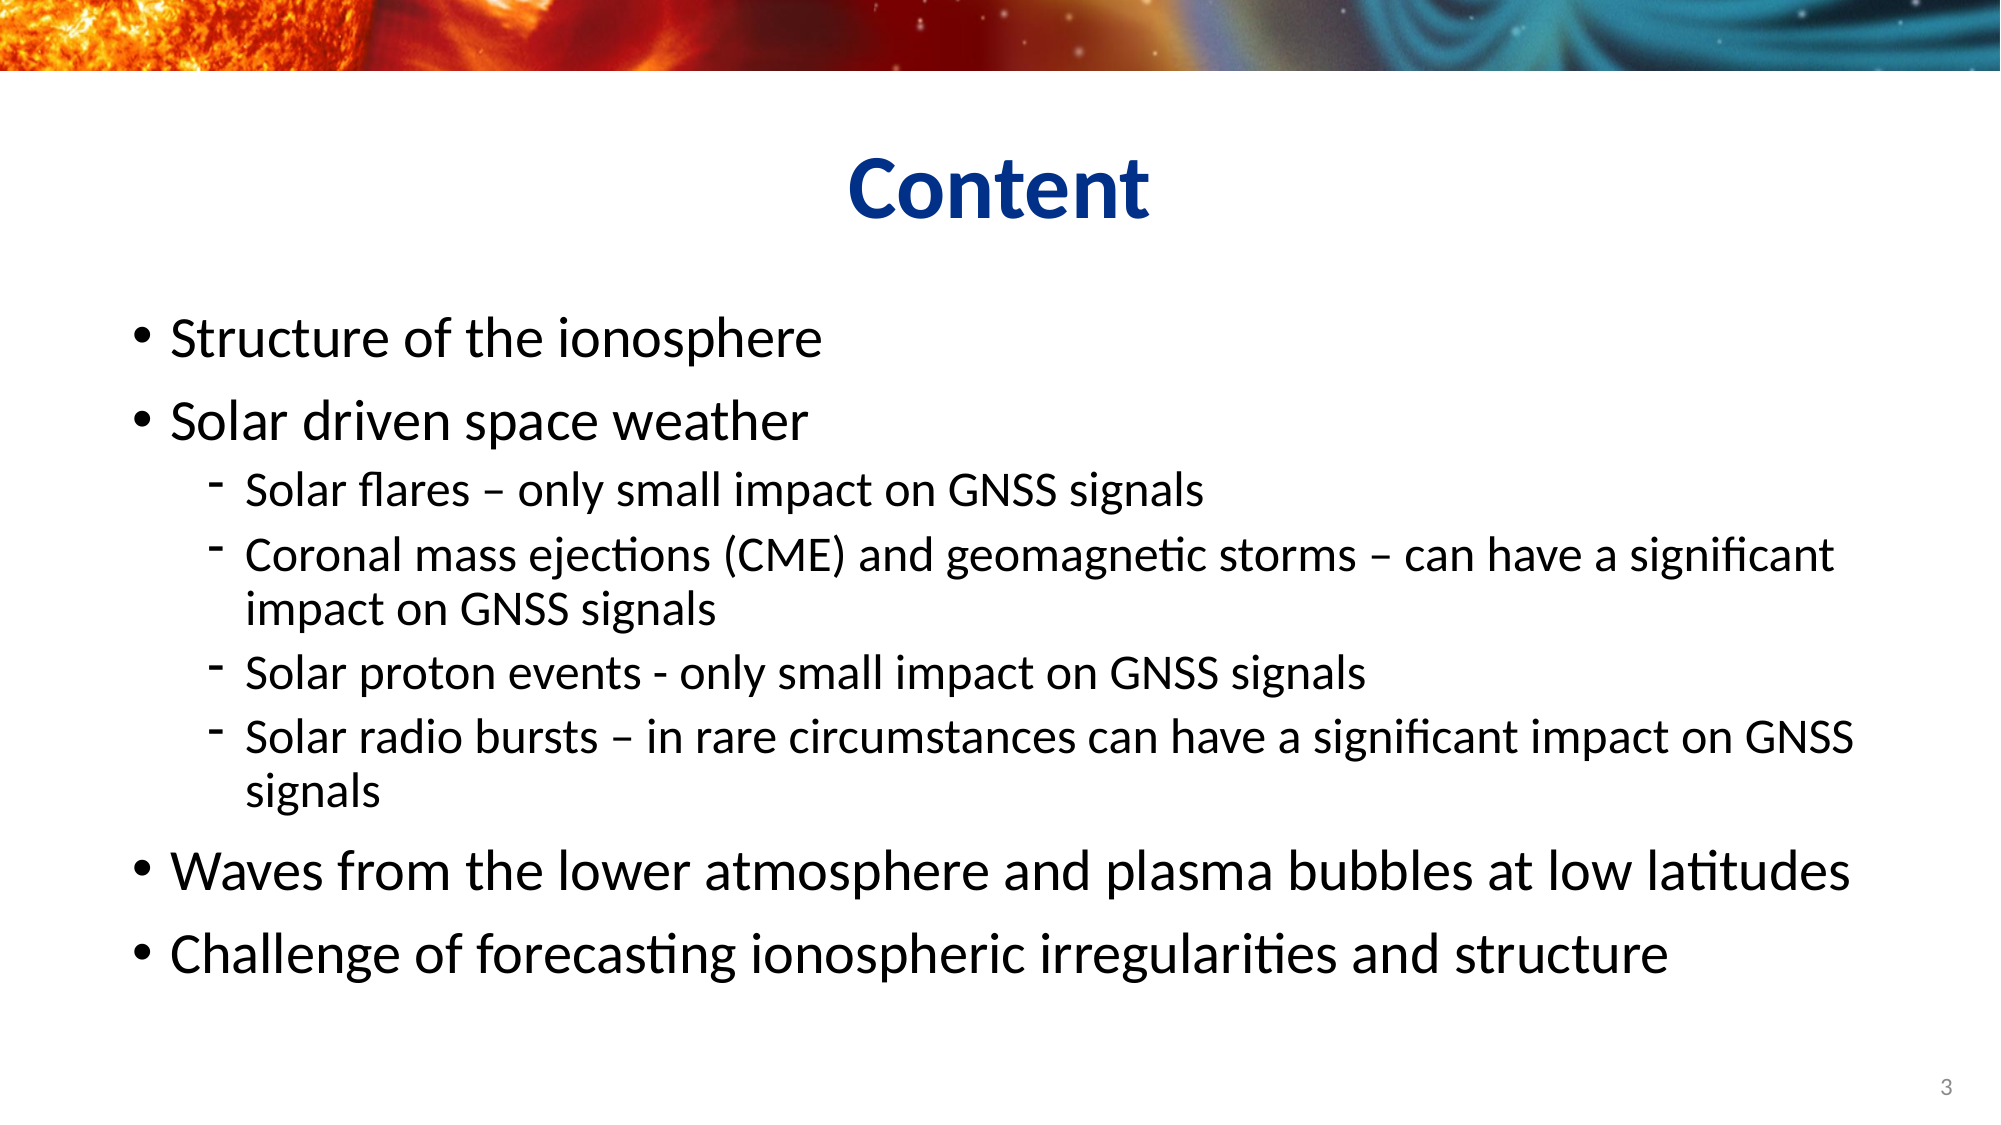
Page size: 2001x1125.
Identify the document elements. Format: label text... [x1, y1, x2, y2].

text_box Content [137, 131, 1863, 282]
slide_number 3 [1896, 1055, 1997, 1125]
picture [0, 0, 2000, 71]
text_box Structure of the ionosphere Solar driven space weather Solar flares – only small impact on GNSS signals Coronal mass ejections (CME) and geomagnetic storms – can have a significant impact on GNSS signals Solar proton events - only small impact on GNSS signals Solar radio bursts – in rare circumstances can have a significant impact on GNSS signals Waves from the lower atmosphere and plasma bubbles at low latitudes Challenge of forecasting ionospheric irregularities and structure [117, 299, 1921, 1014]
